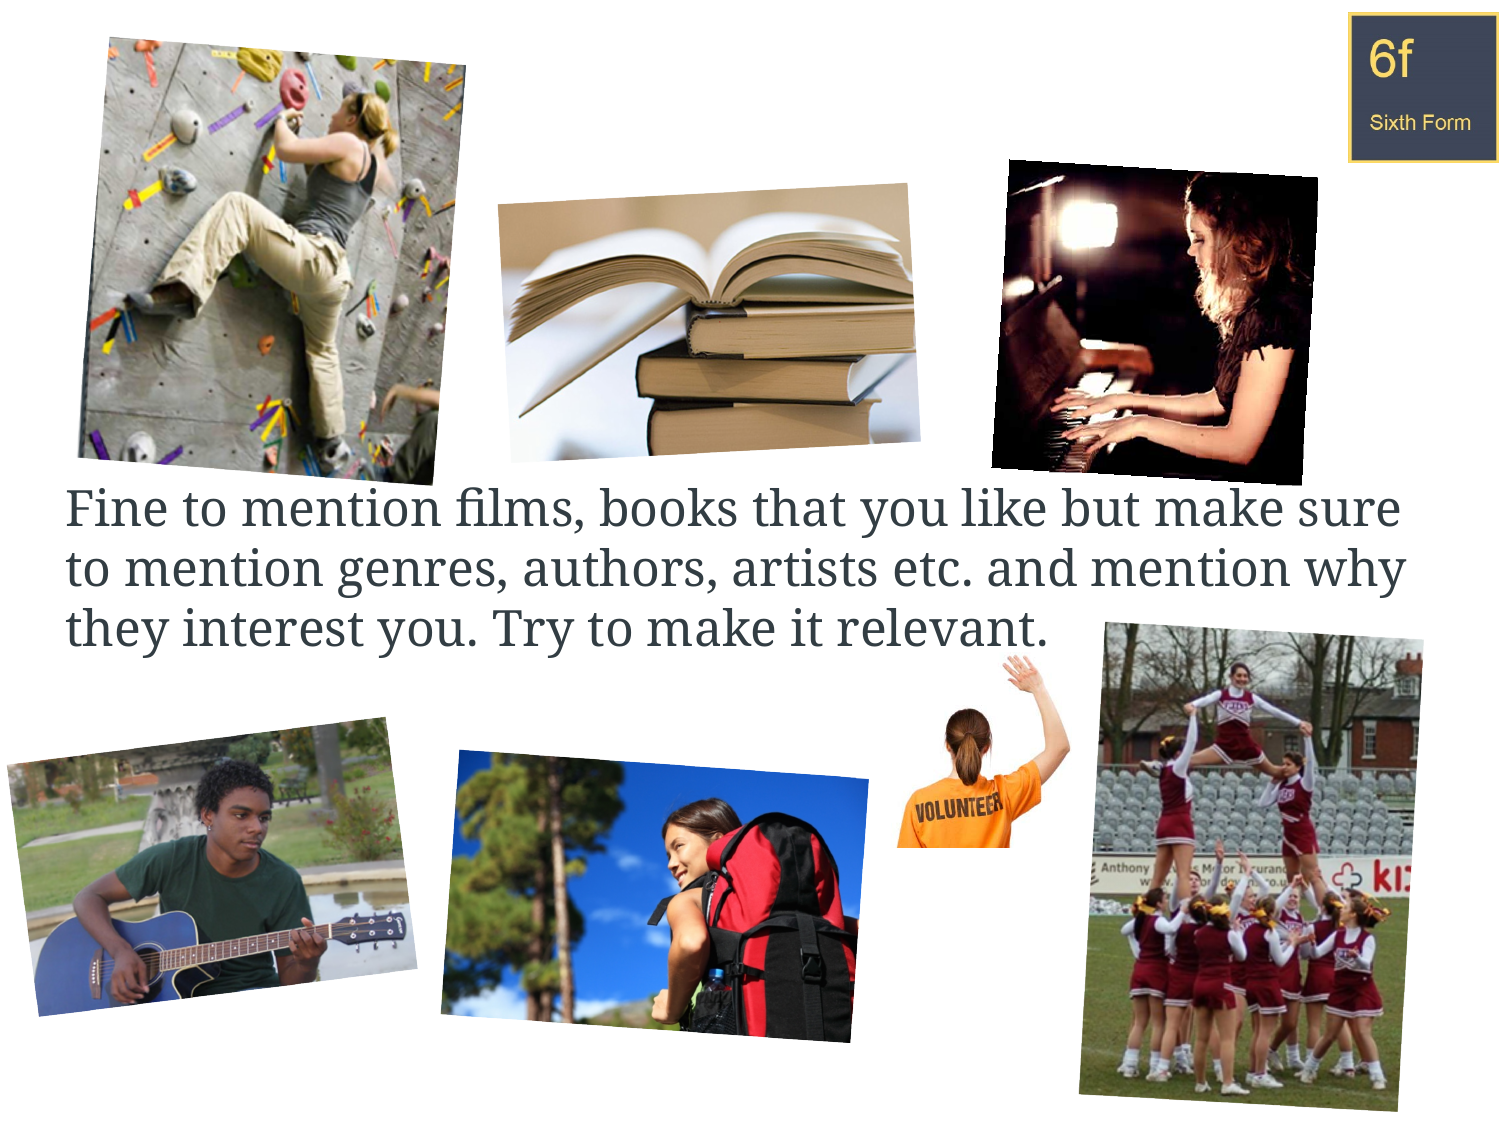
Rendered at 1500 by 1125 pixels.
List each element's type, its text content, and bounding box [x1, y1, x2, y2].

picture [1347, 11, 1499, 163]
picture [879, 650, 1072, 848]
picture [76, 37, 465, 485]
picture [498, 183, 920, 463]
picture [441, 750, 868, 1043]
list Fine to mention films, books that you like but make sure to mention genres, authors, artists etc. and mention why they interest you. Try to make it relevant. [64, 278, 1459, 954]
picture [7, 717, 417, 1016]
picture [1079, 622, 1423, 1111]
picture [991, 159, 1318, 486]
